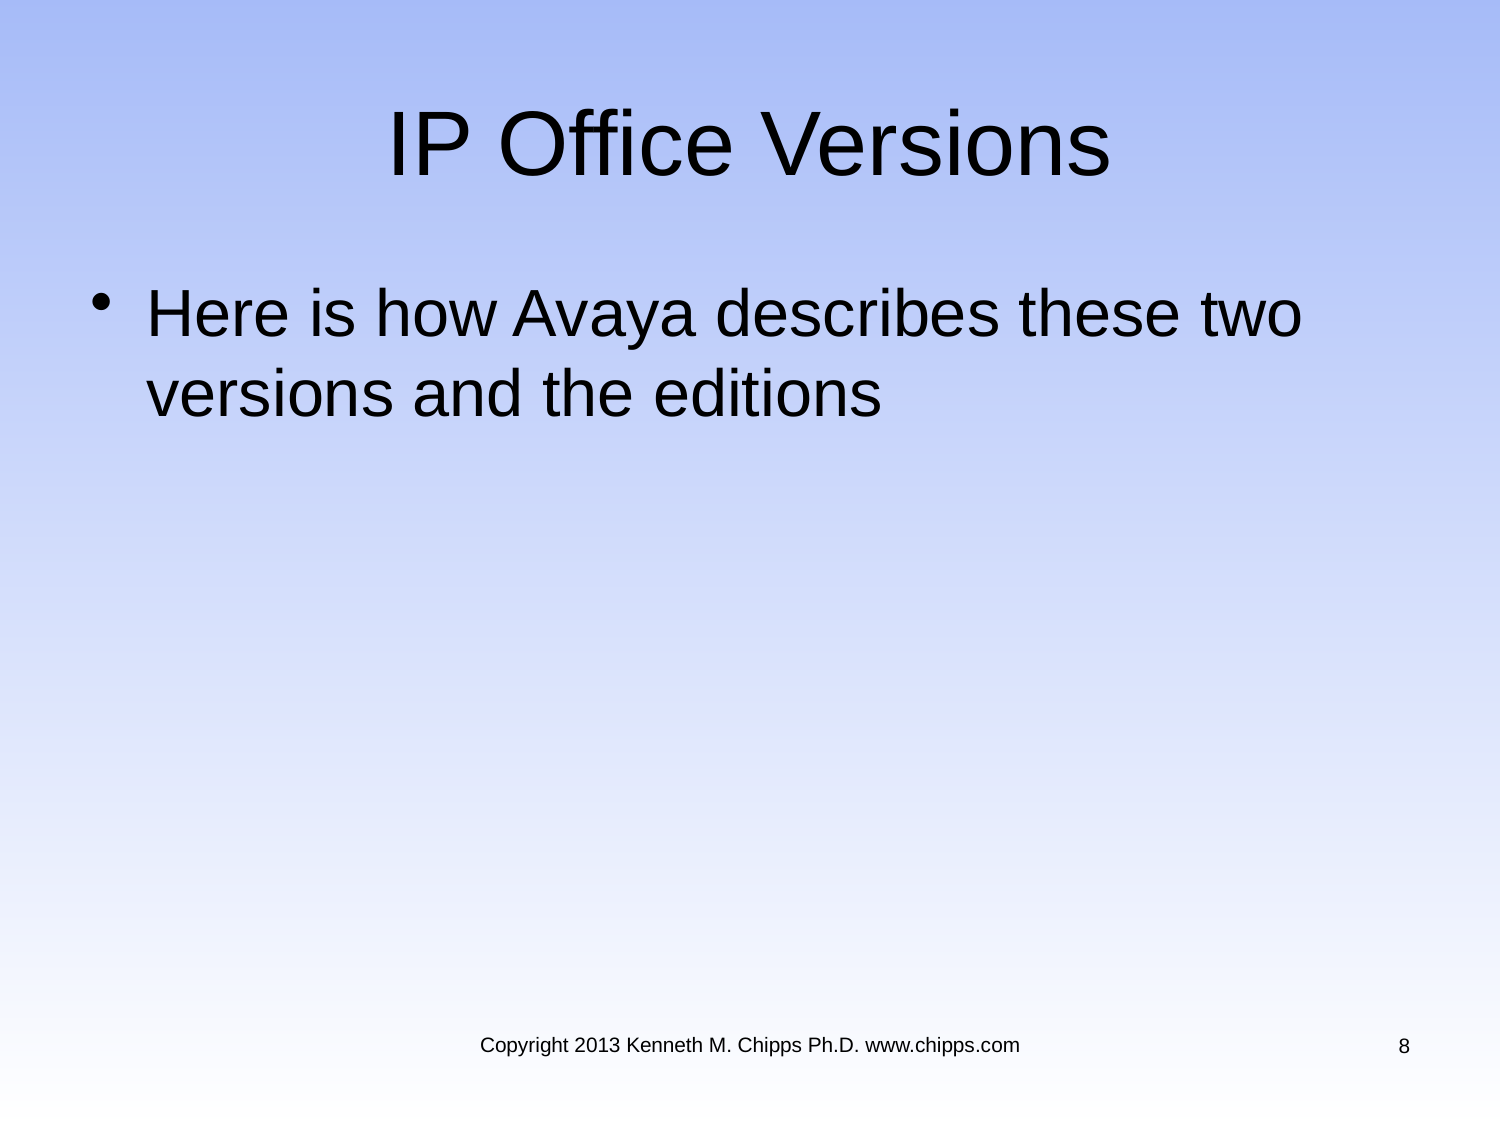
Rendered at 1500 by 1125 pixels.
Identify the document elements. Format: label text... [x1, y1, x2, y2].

footer Copyright 2013 Kenneth M. Chipps Ph.D. www.chipps.com [449, 1024, 1051, 1103]
slide_number 8 [1074, 1024, 1426, 1104]
title IP Office Versions [75, 45, 1425, 233]
list Here is how Avaya describes these two versions and the editions [75, 262, 1425, 1005]
